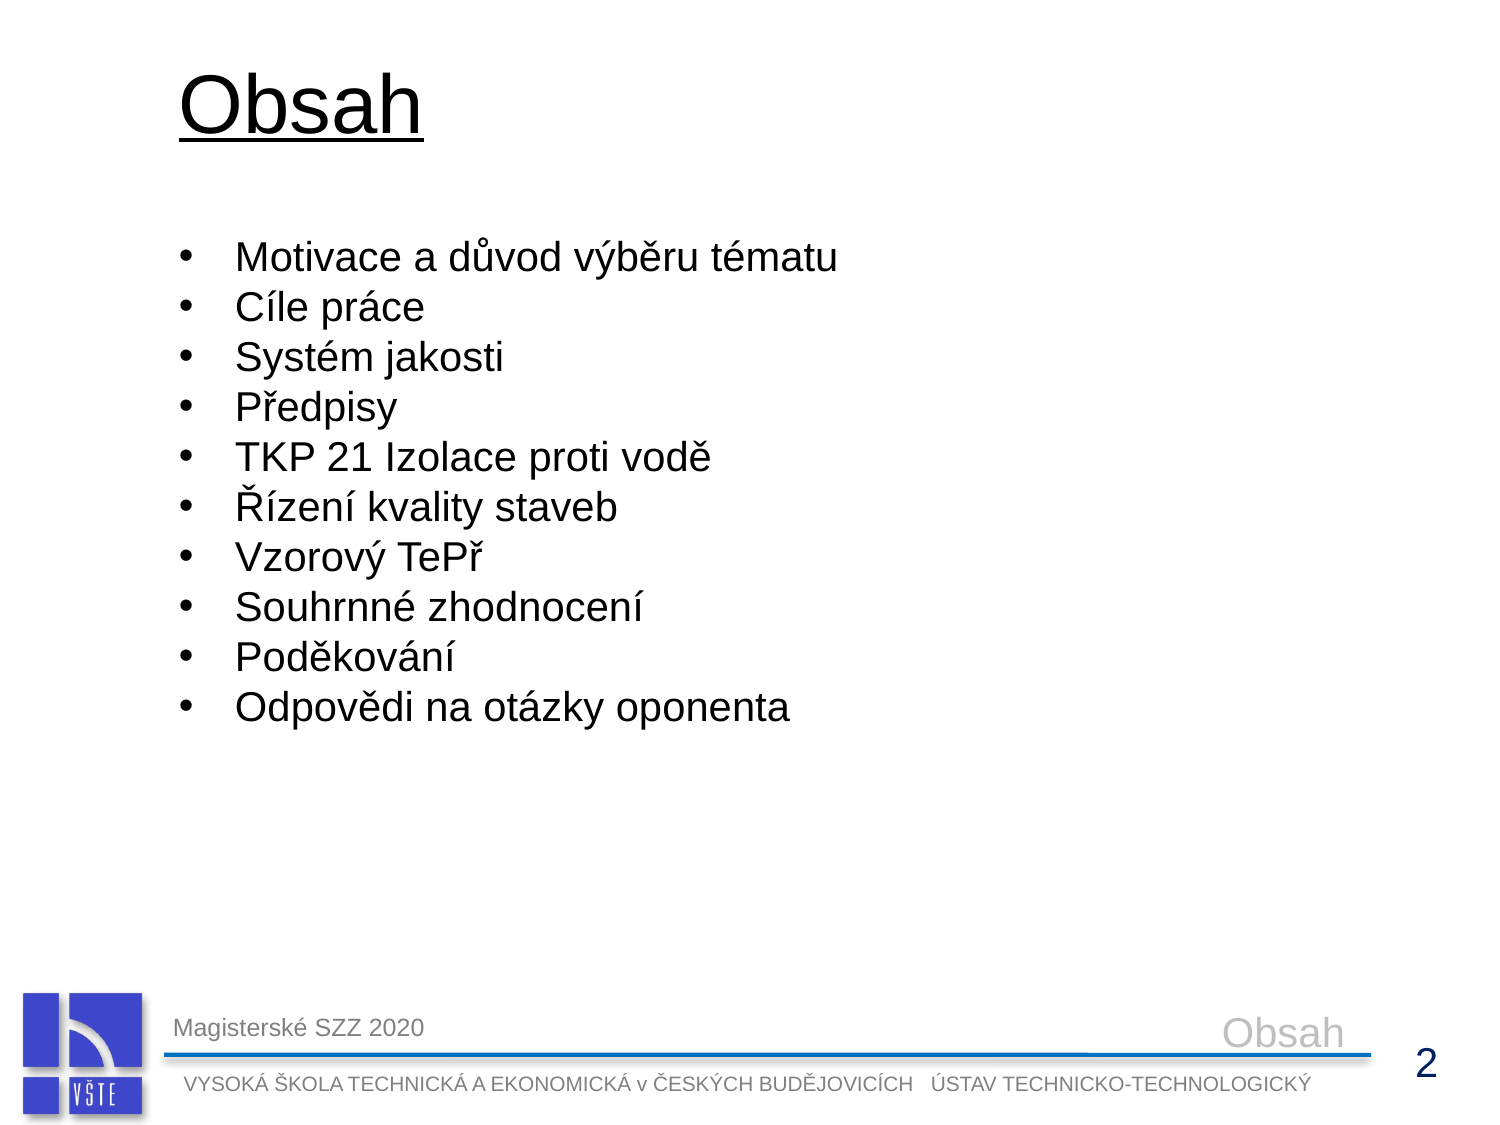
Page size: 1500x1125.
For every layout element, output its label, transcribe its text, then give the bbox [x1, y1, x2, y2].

picture [21, 992, 146, 1117]
text_box Magisterské SZZ 2020 [158, 1003, 441, 1049]
text_box Obsah [1021, 998, 1360, 1053]
slide_number 2 [1359, 1031, 1454, 1092]
text_box Obsah Motivace a důvod výběru tématu Cíle práce Systém jakosti Předpisy TKP 21 Izolace proti vodě Řízení kvality staveb Vzorový TePř Souhrnné zhodnocení Poděkování Odpovědi na otázky oponenta [163, 42, 1346, 788]
text_box VYSOKÁ ŠKOLA TECHNICKÁ A EKONOMICKÁ v ČESKÝCH BUDĚJOVICÍCH ÚSTAV TECHNICKO-TECHNOLOGICKÝ [168, 1064, 1327, 1103]
